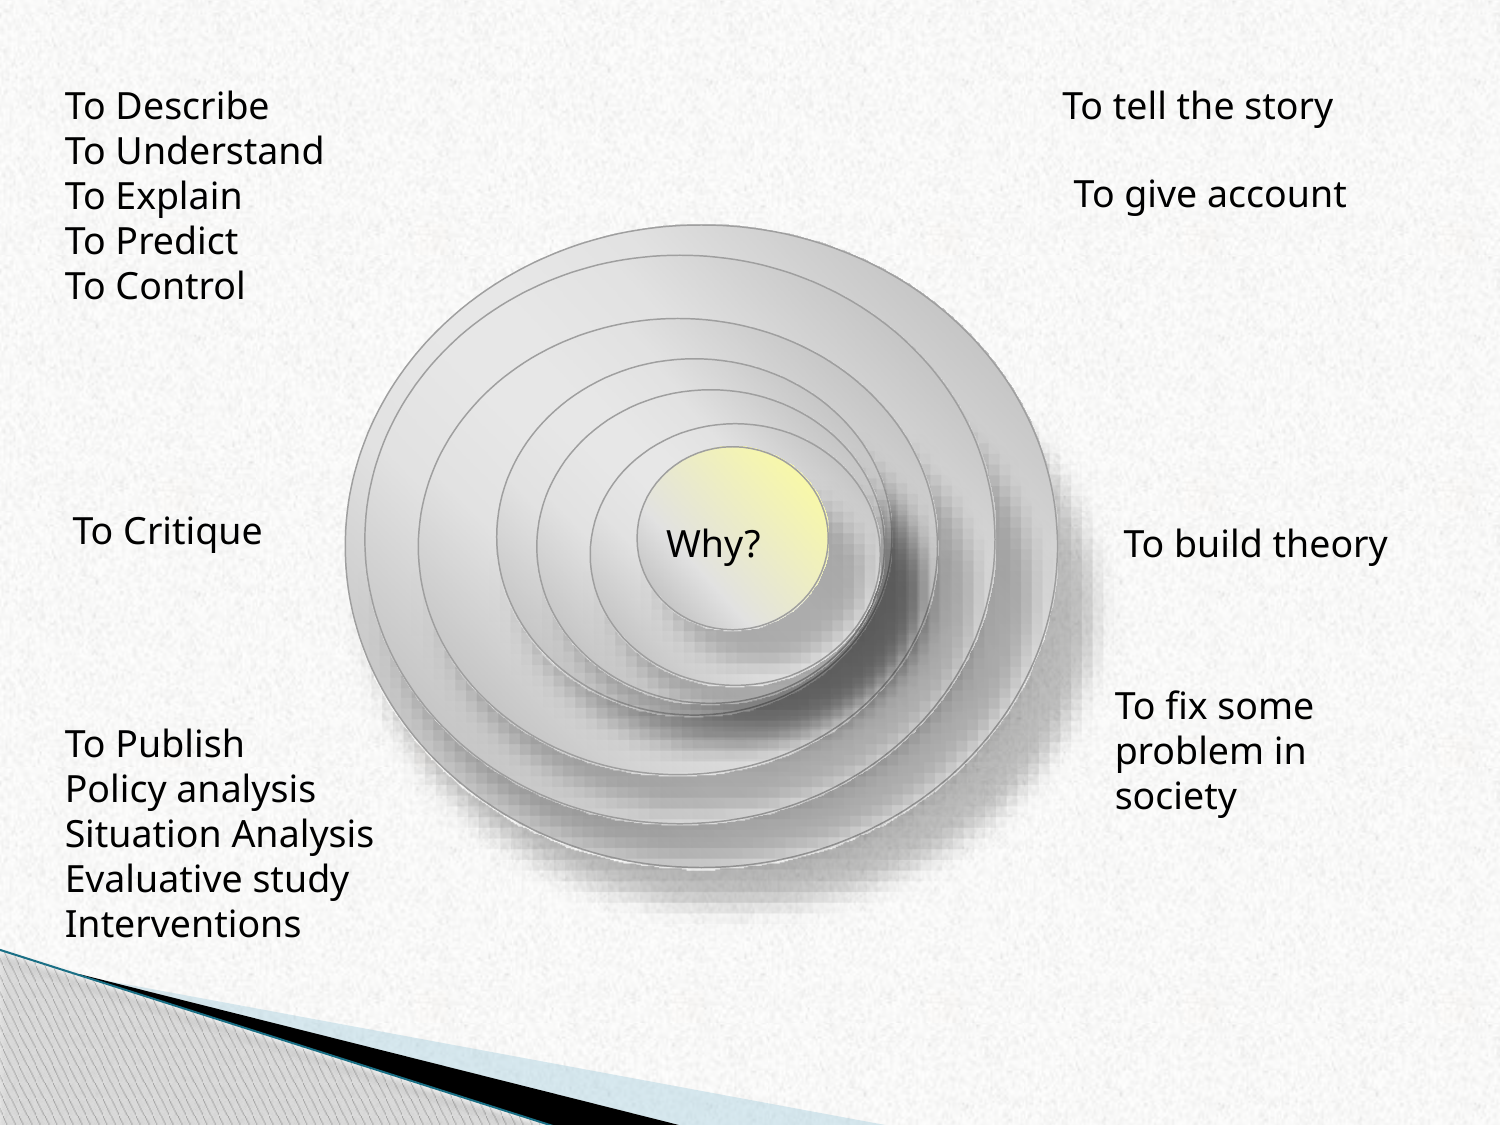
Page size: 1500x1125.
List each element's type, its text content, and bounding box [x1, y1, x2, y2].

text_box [338, 224, 1126, 935]
text_box To tell the story [1047, 74, 1349, 135]
text_box To Critique [57, 499, 278, 560]
text_box To Describe To Understand To Explain To Predict To Control [49, 74, 413, 315]
text_box To Publish Policy analysis Situation Analysis Evaluative study Interventions [50, 712, 450, 953]
text_box To fix some problem in society [1131, 674, 1438, 825]
text_box To build theory [1131, 512, 1404, 573]
text_box To give account [1059, 162, 1362, 223]
